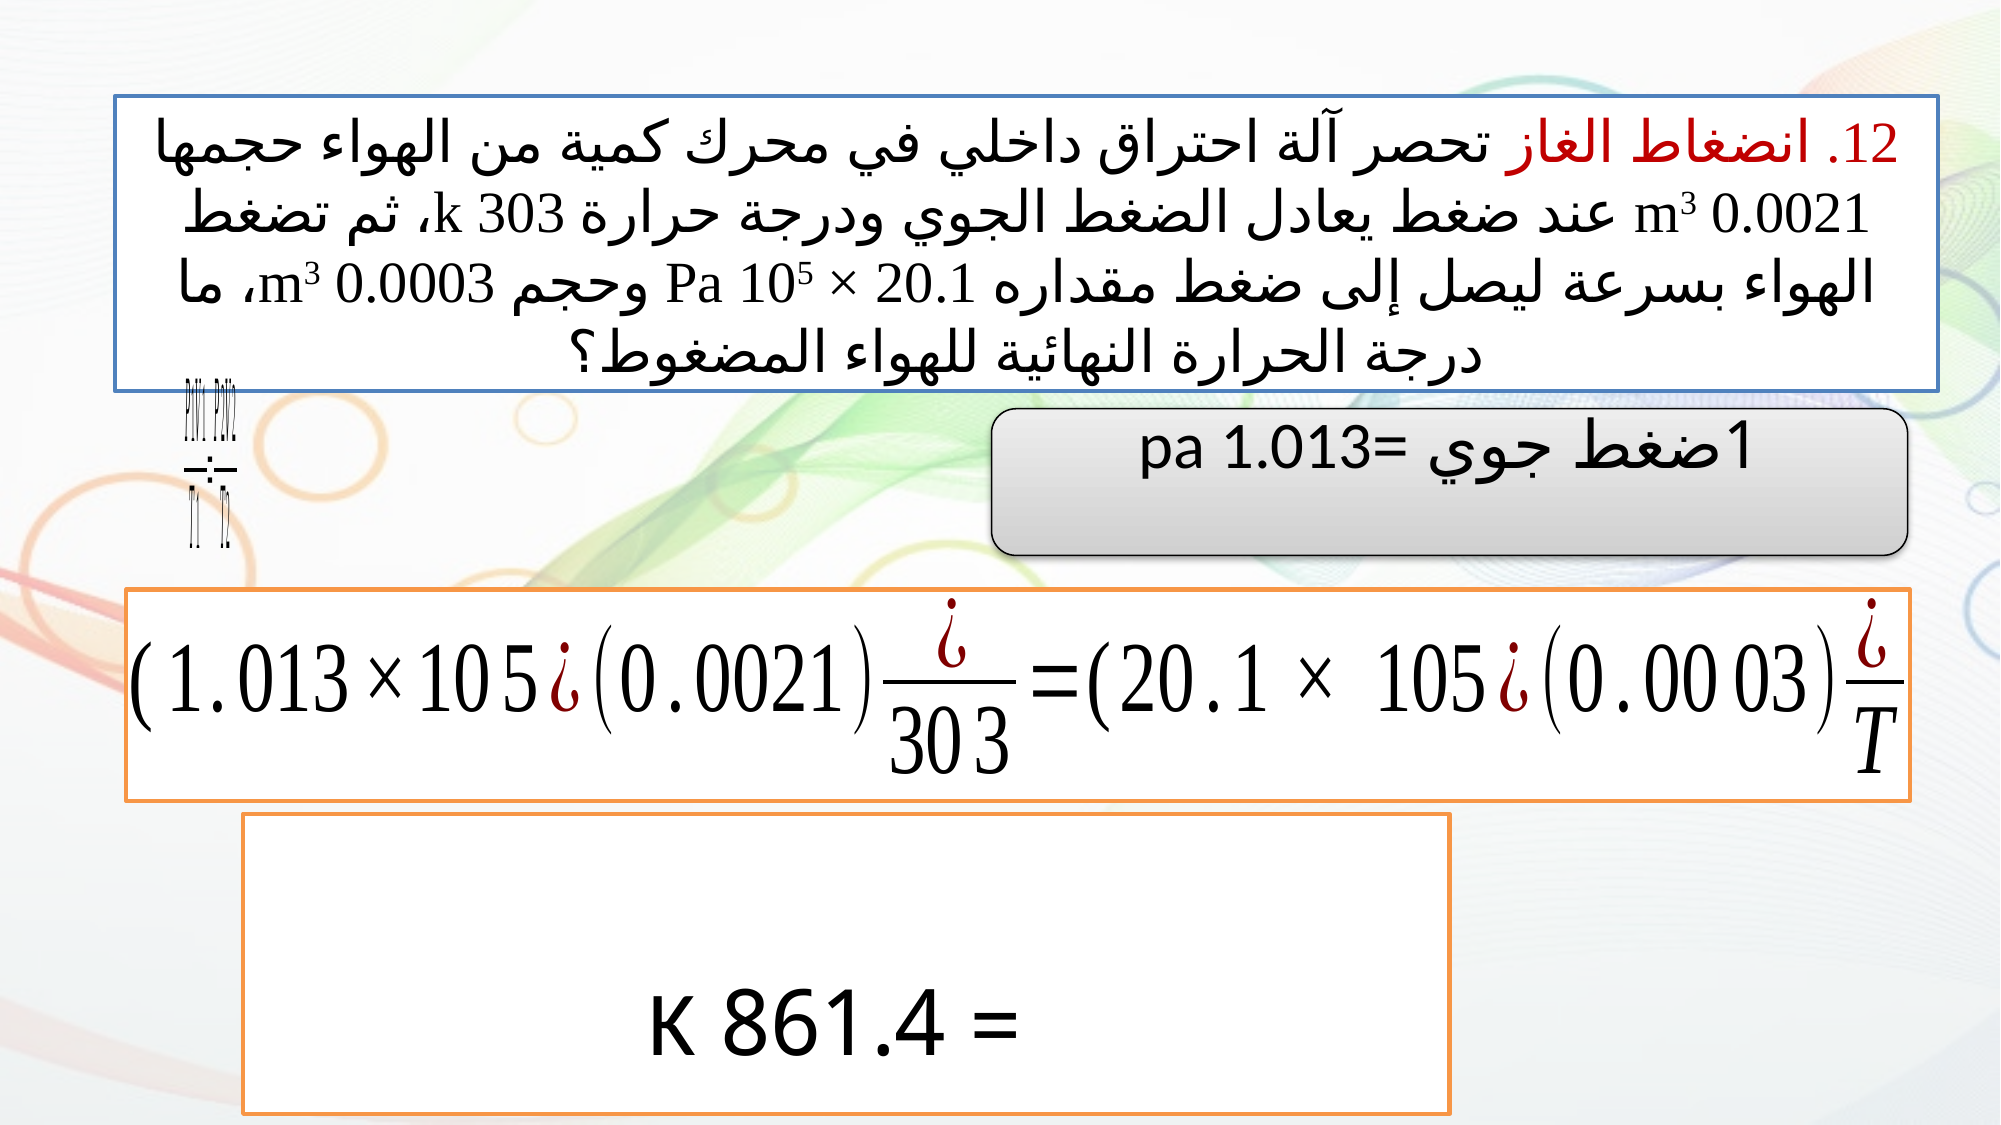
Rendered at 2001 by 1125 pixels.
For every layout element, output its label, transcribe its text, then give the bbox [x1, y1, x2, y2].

text_box 12. انضغاط الغاز تحصر آلة احتراق داخلي في محرك كمية من الهواء حجمها 0.0021 m3 عند ضغط يعادل الضغط الجوي ودرجة حرارة 303 k، ثم تضغط الهواء بسرعة ليصل إلى ضغط مقداره 20.1 × 105 Pa وحجم 0.0003 m3، ما درجة الحرارة النهائية للهواء المضغوط؟ [113, 94, 1940, 393]
